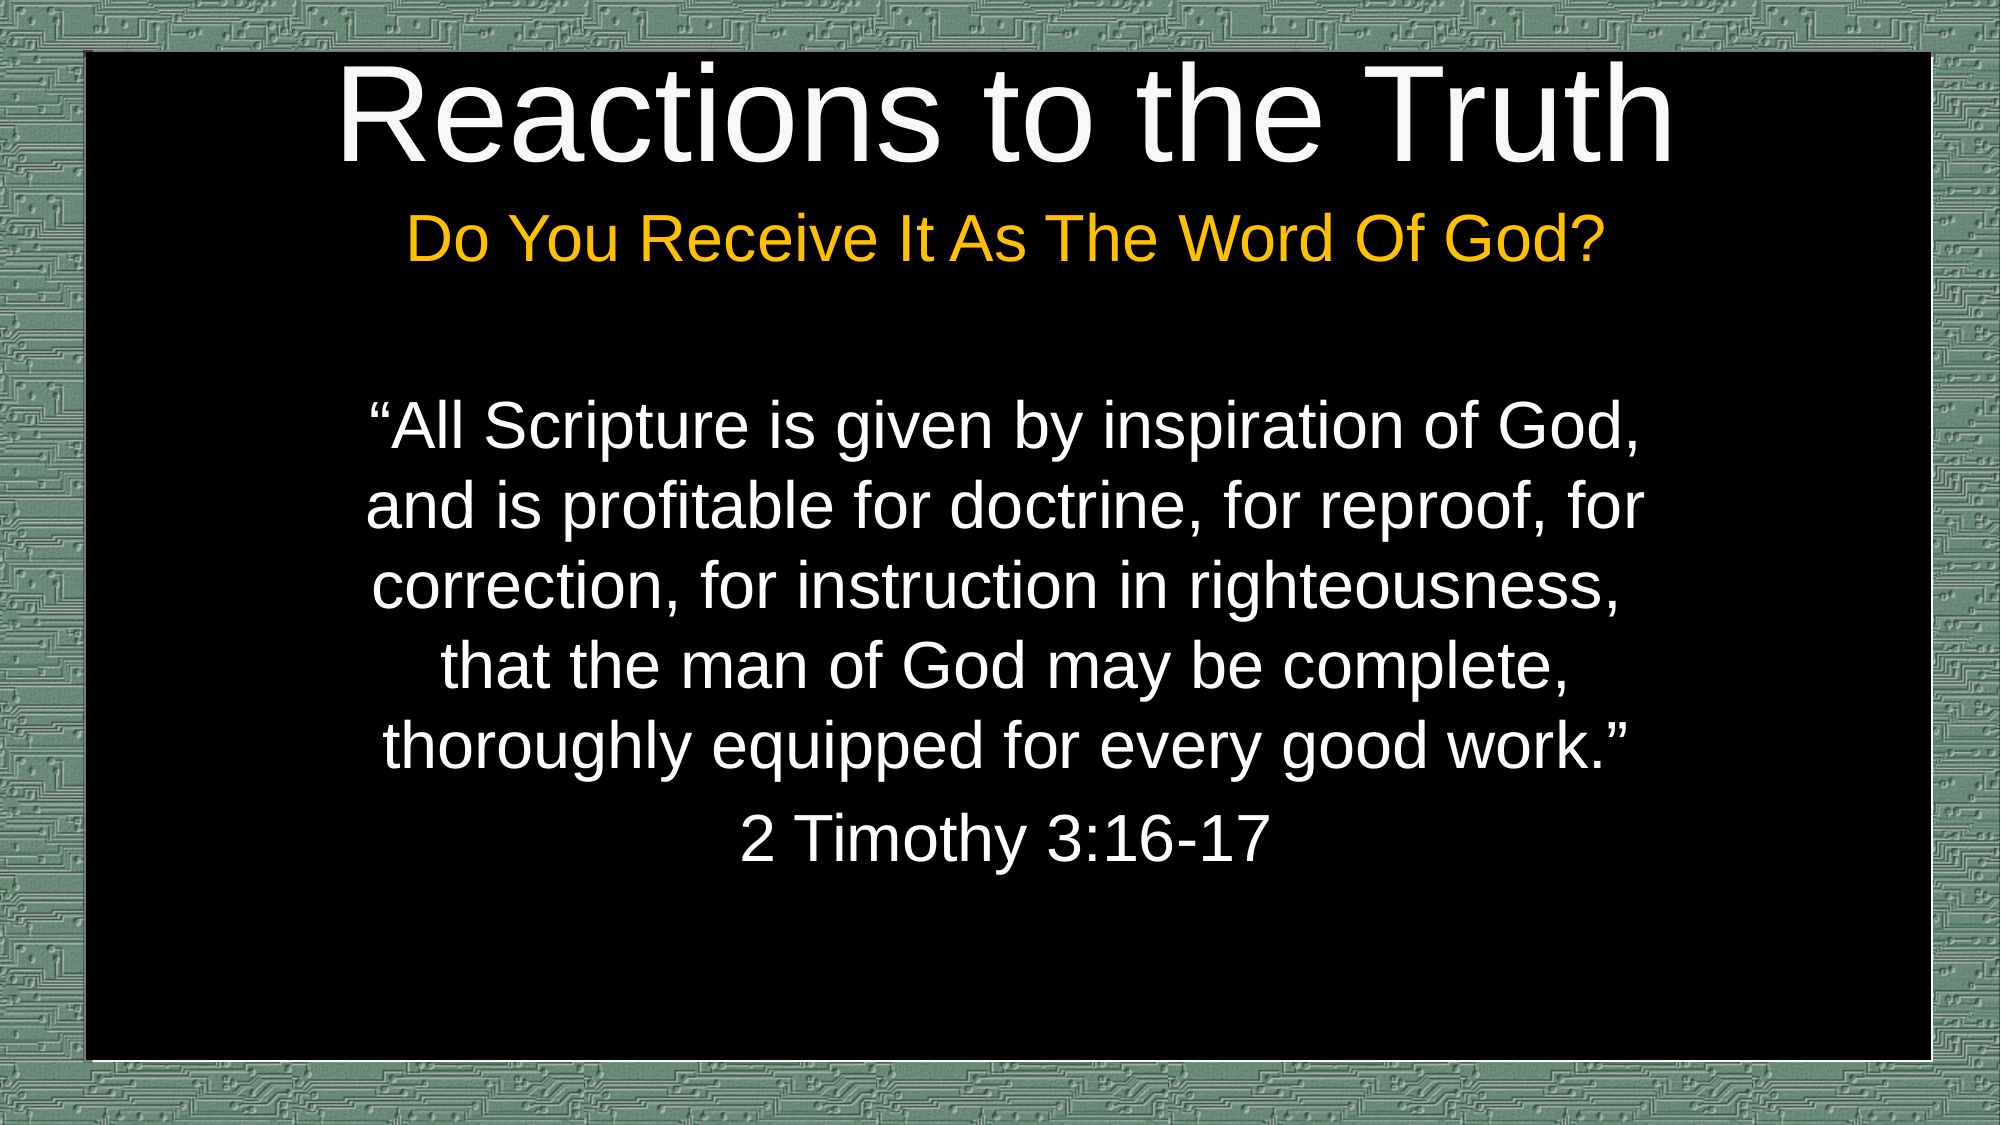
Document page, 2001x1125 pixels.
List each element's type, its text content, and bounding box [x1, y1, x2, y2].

title Reactions to the Truth [312, 24, 1700, 187]
list Do You Receive It As The Word Of God? “All Scripture is given by inspiration of God, and is profitable for doctrine, for reproof, for correction, for instruction in righteousness, that the man of God may be complete, thoroughly equipped for every good work.” 2 Timothy 3:16-17 [312, 187, 1700, 1063]
picture [0, 0, 2000, 1125]
